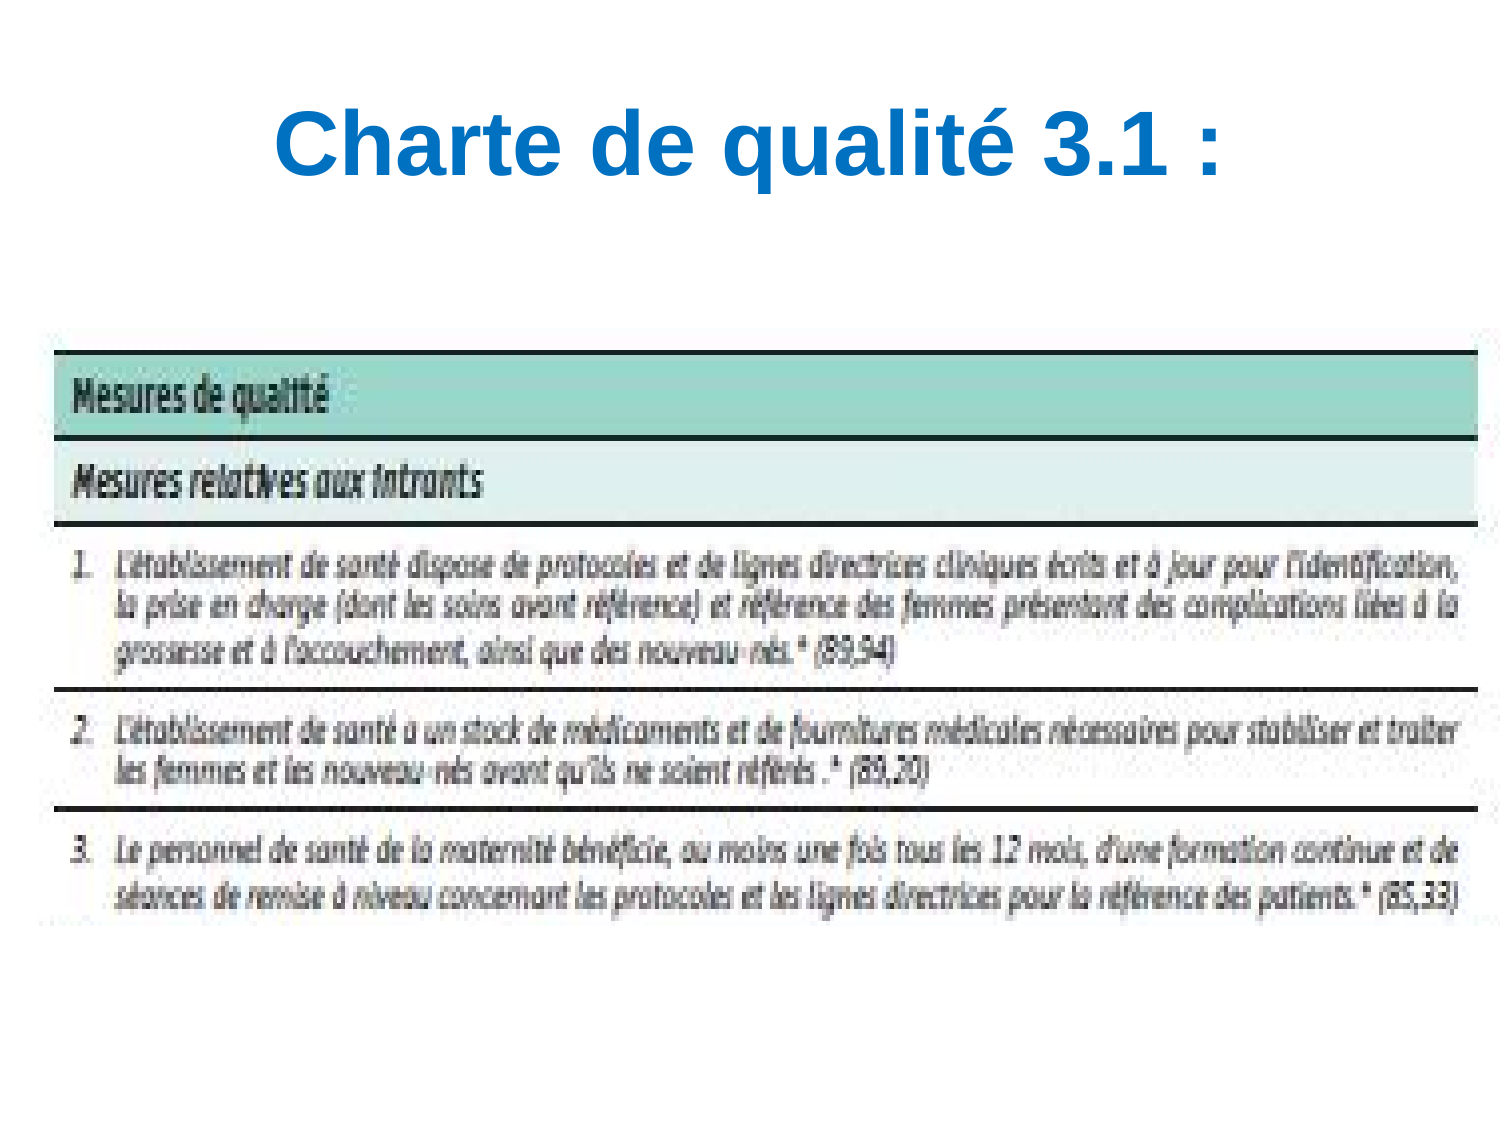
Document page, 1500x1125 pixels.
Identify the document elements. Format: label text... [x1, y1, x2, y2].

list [34, 327, 1500, 926]
title Charte de qualité 3.1 : [75, 45, 1425, 233]
